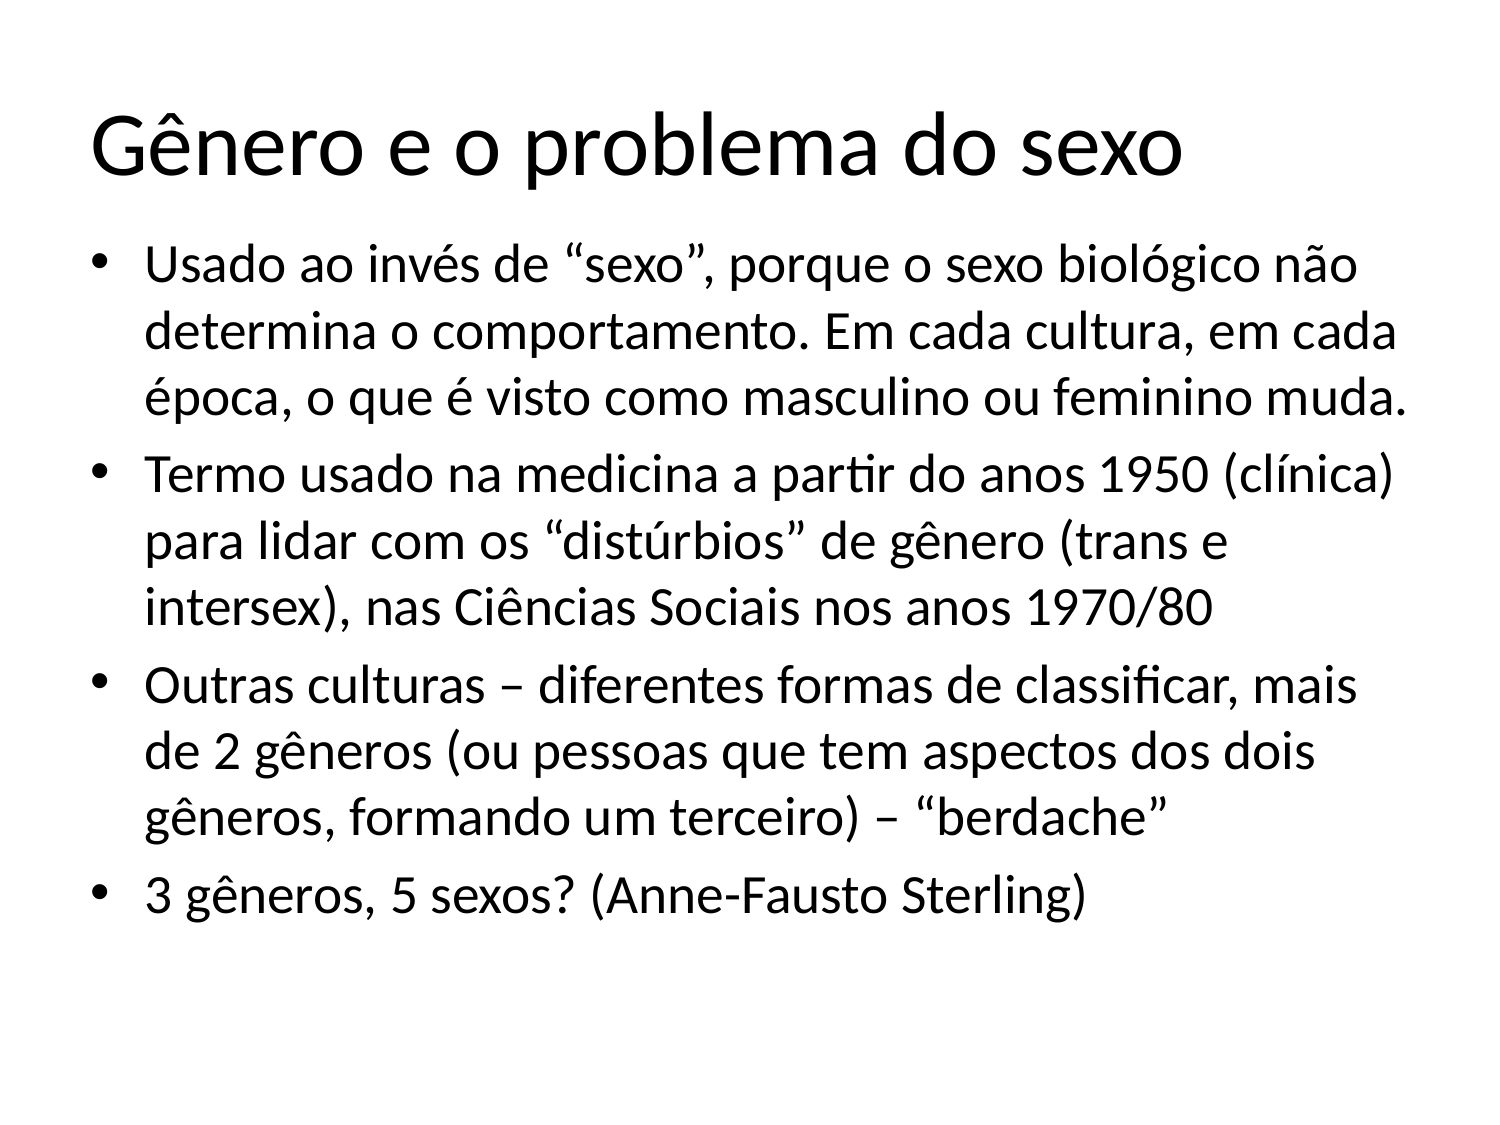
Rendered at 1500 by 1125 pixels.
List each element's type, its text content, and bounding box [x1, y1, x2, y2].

title Gênero e o problema do sexo [75, 45, 1425, 219]
list Usado ao invés de “sexo”, porque o sexo biológico não determina o comportamento. Em cada cultura, em cada época, o que é visto como masculino ou feminino muda. Termo usado na medicina a partir do anos 1950 (clínica) para lidar com os “distúrbios” de gênero (trans e intersex), nas Ciências Sociais nos anos 1970/80 Outras culturas – diferentes formas de classificar, mais de 2 gêneros (ou pessoas que tem aspectos dos dois gêneros, formando um terceiro) – “berdache” 3 gêneros, 5 sexos? (Anne-Fausto Sterling) [75, 219, 1436, 1005]
